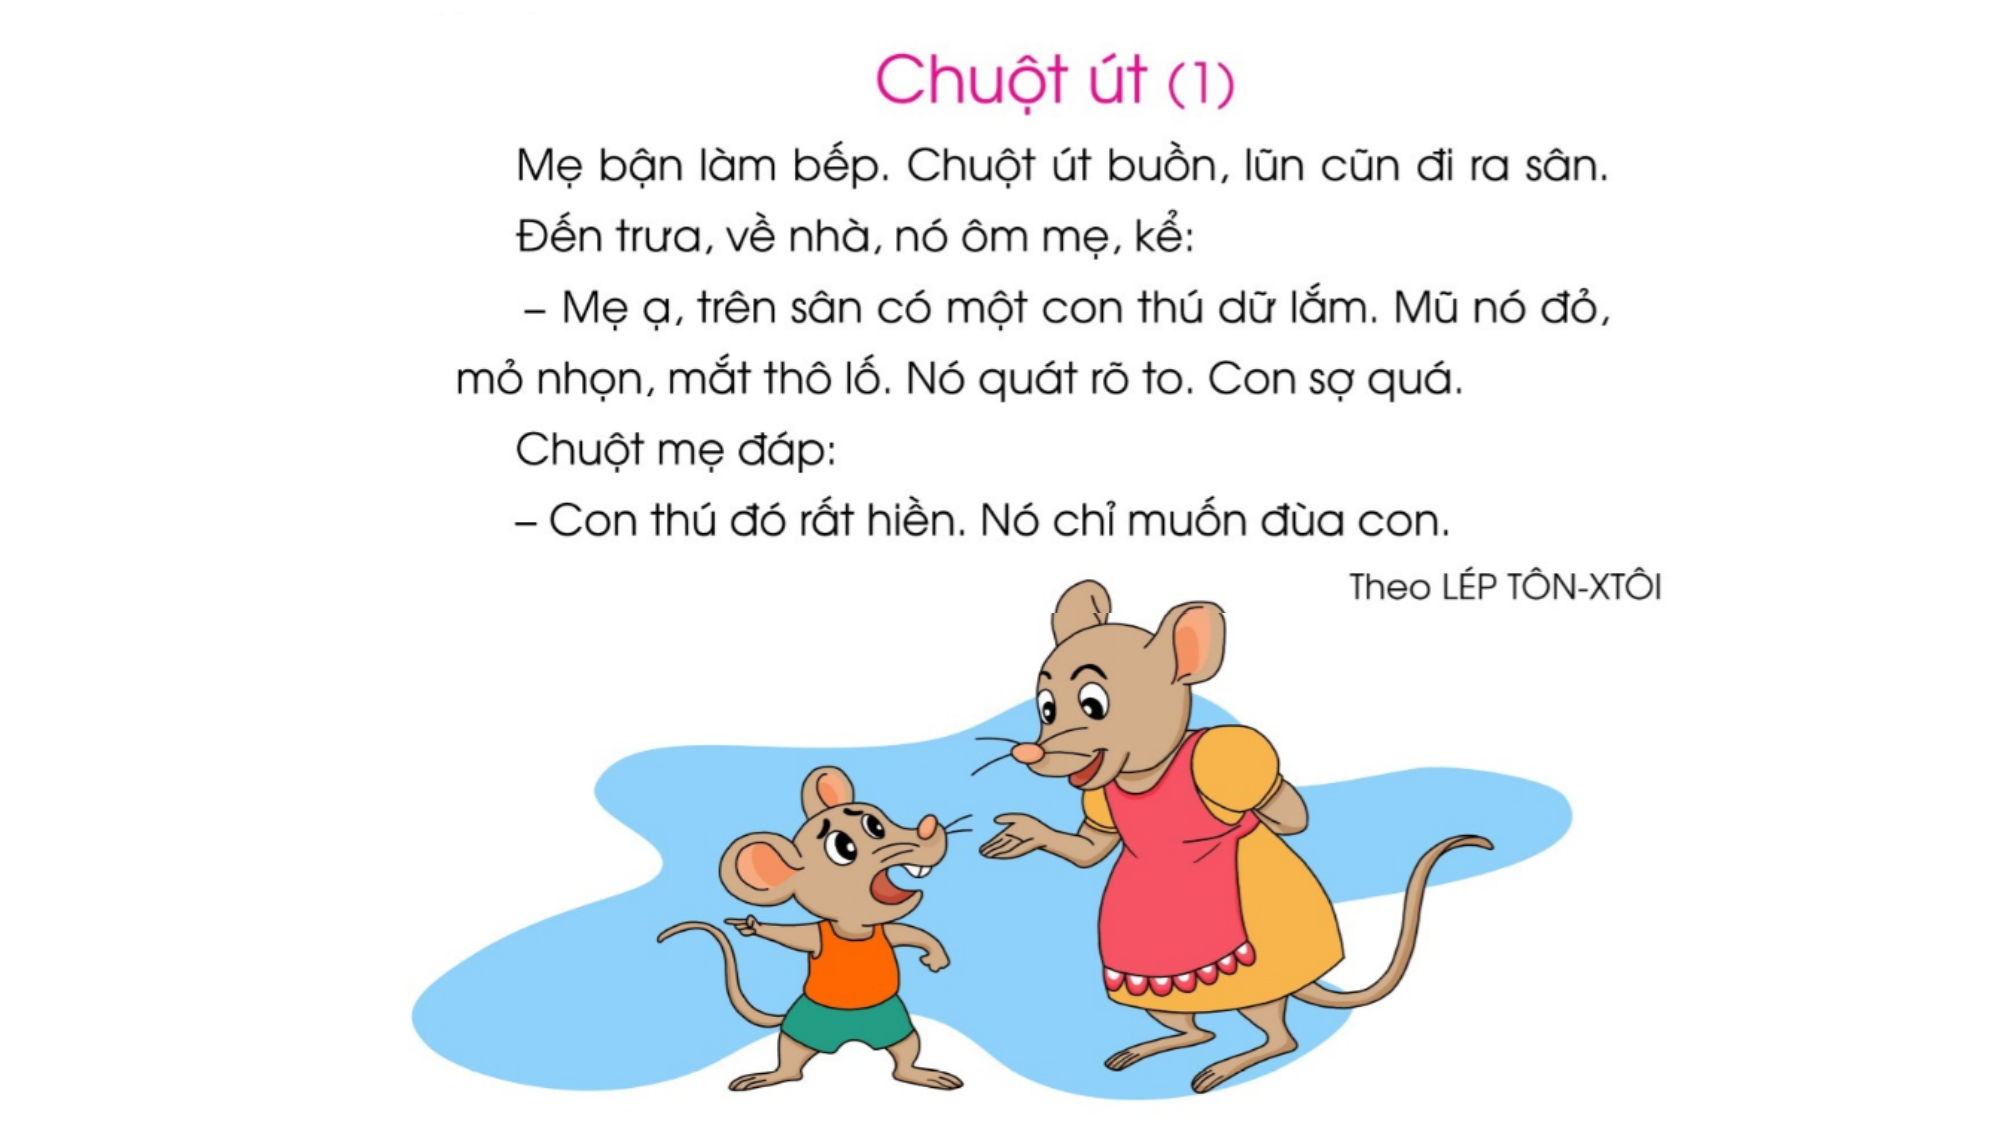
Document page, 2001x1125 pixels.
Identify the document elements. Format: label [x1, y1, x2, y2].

picture [174, 12, 1783, 1125]
